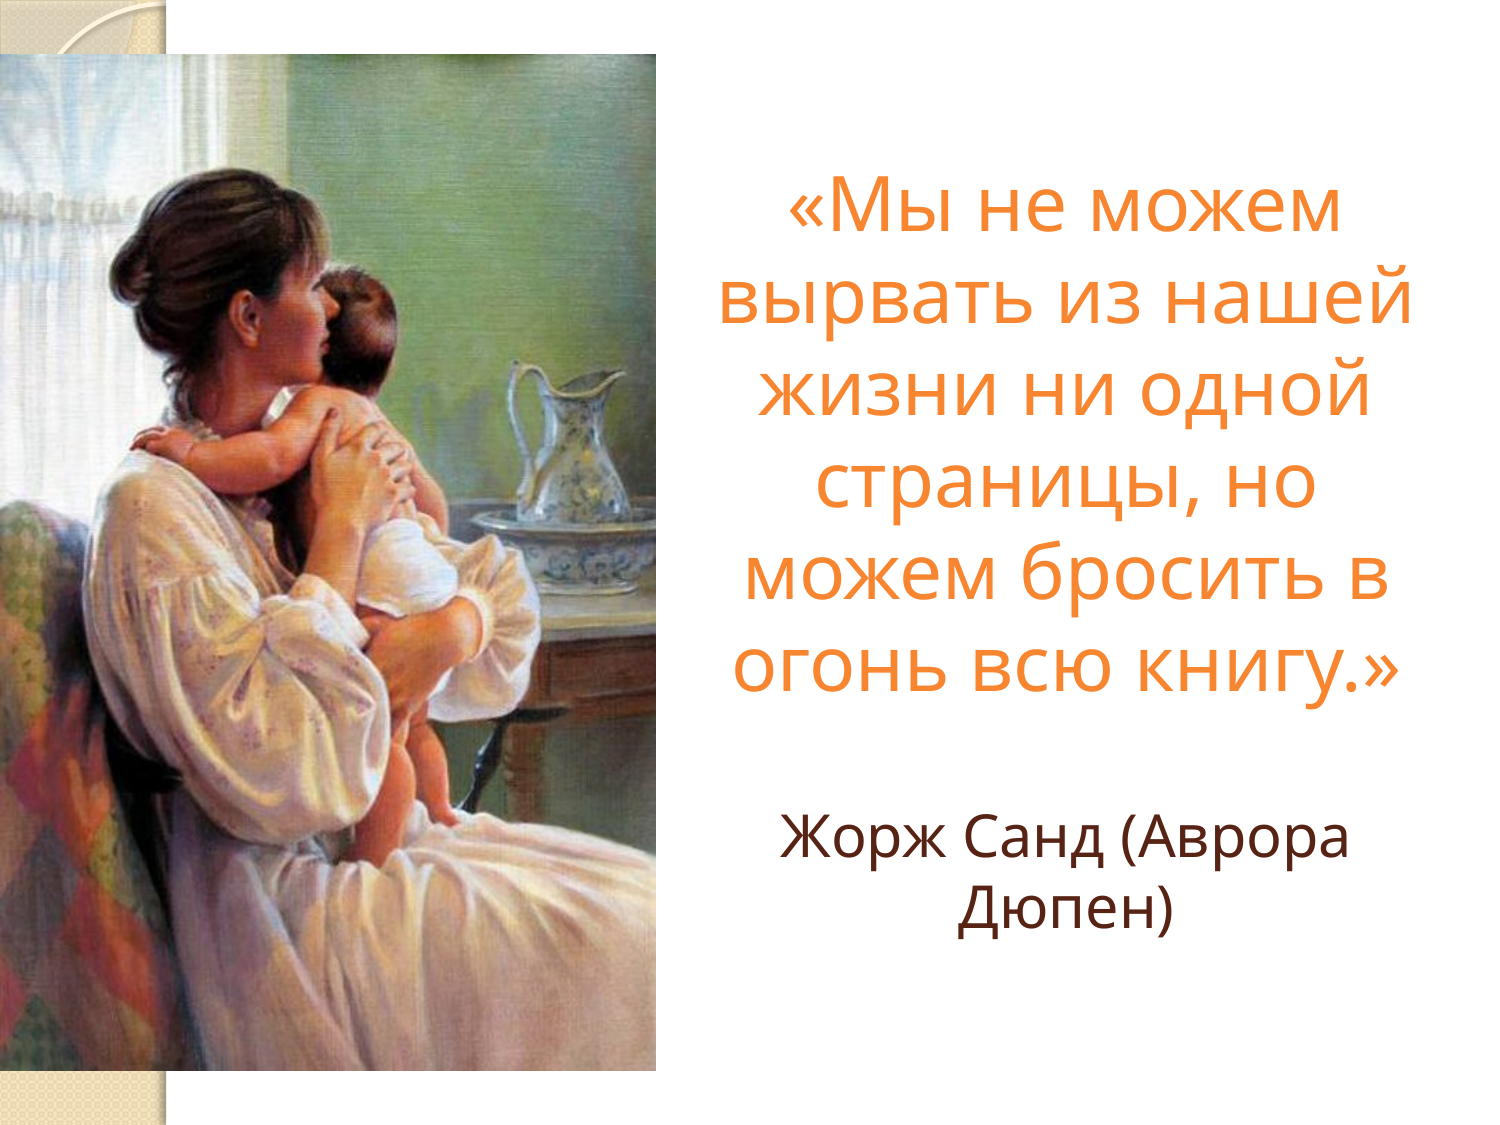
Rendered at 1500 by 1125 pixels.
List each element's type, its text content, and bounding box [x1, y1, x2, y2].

title «Мы не можем вырвать из нашей жизни ни одной страницы, но можем бросить в огонь всю книгу.» Жорж Санд (Аврора Дюпен) [667, 45, 1466, 1024]
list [0, 54, 656, 1071]
